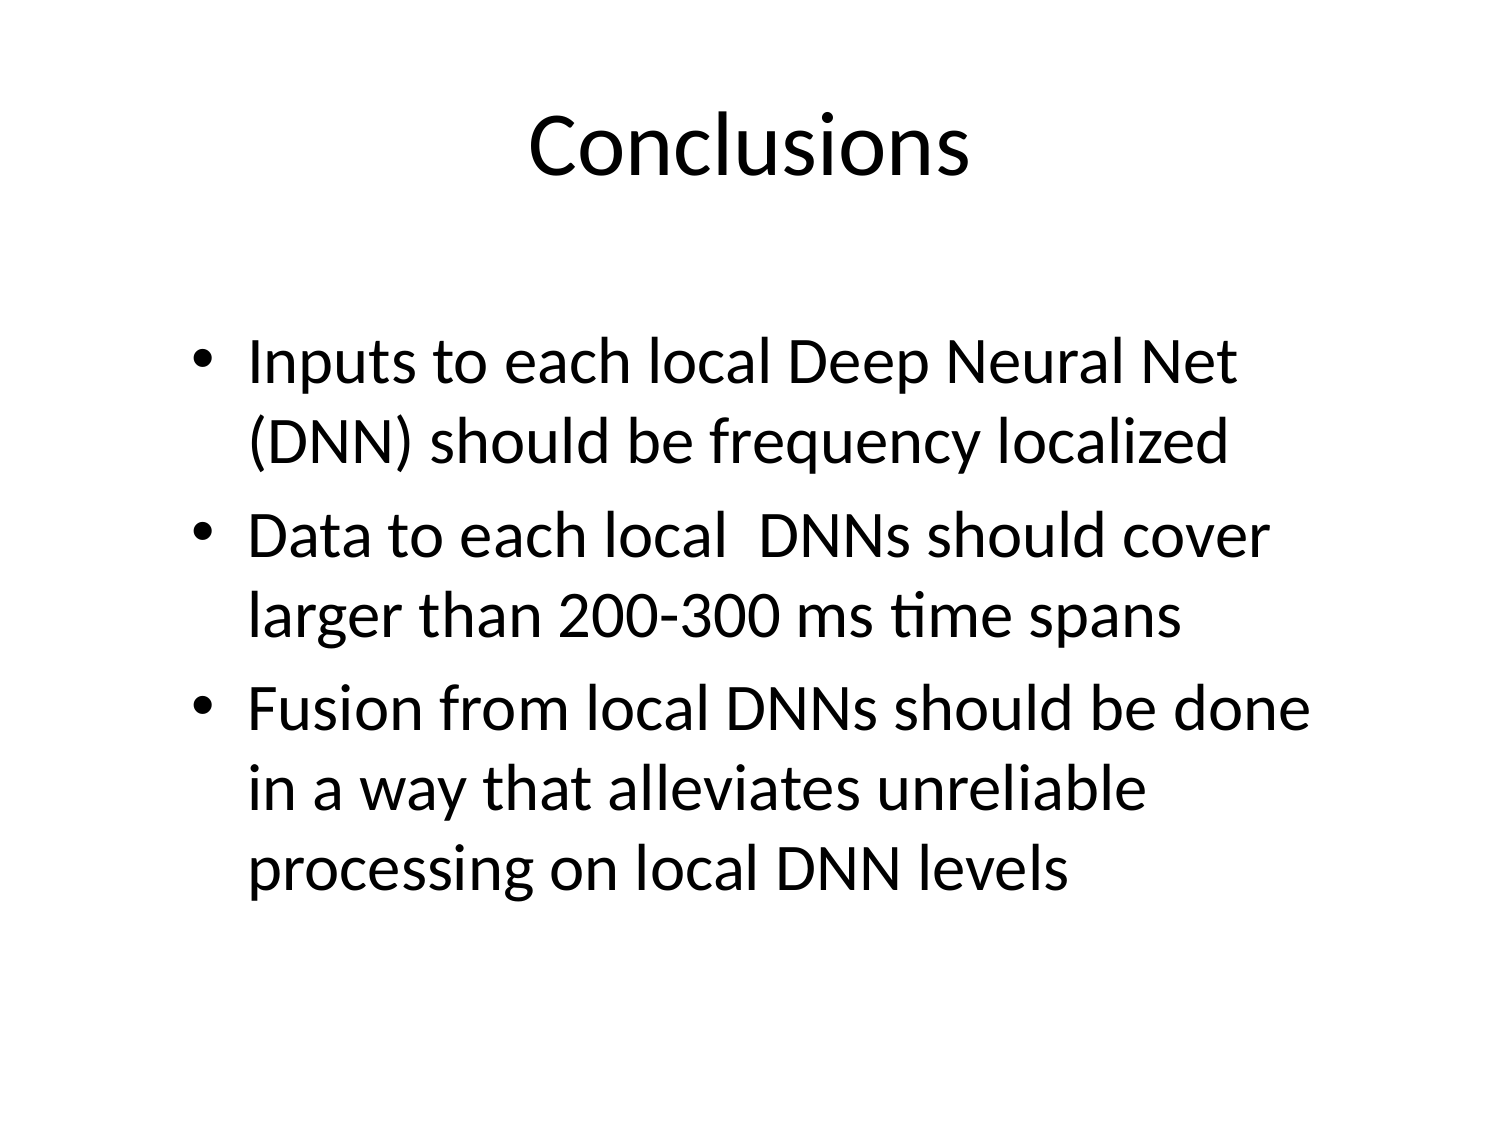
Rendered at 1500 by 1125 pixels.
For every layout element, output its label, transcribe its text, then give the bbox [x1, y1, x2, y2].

list Inputs to each local Deep Neural Net (DNN) should be frequency localized Data to each local DNNs should cover larger than 200-300 ms time spans Fusion from local DNNs should be done in a way that alleviates unreliable processing on local DNN levels [175, 309, 1354, 957]
title Conclusions [75, 45, 1425, 233]
